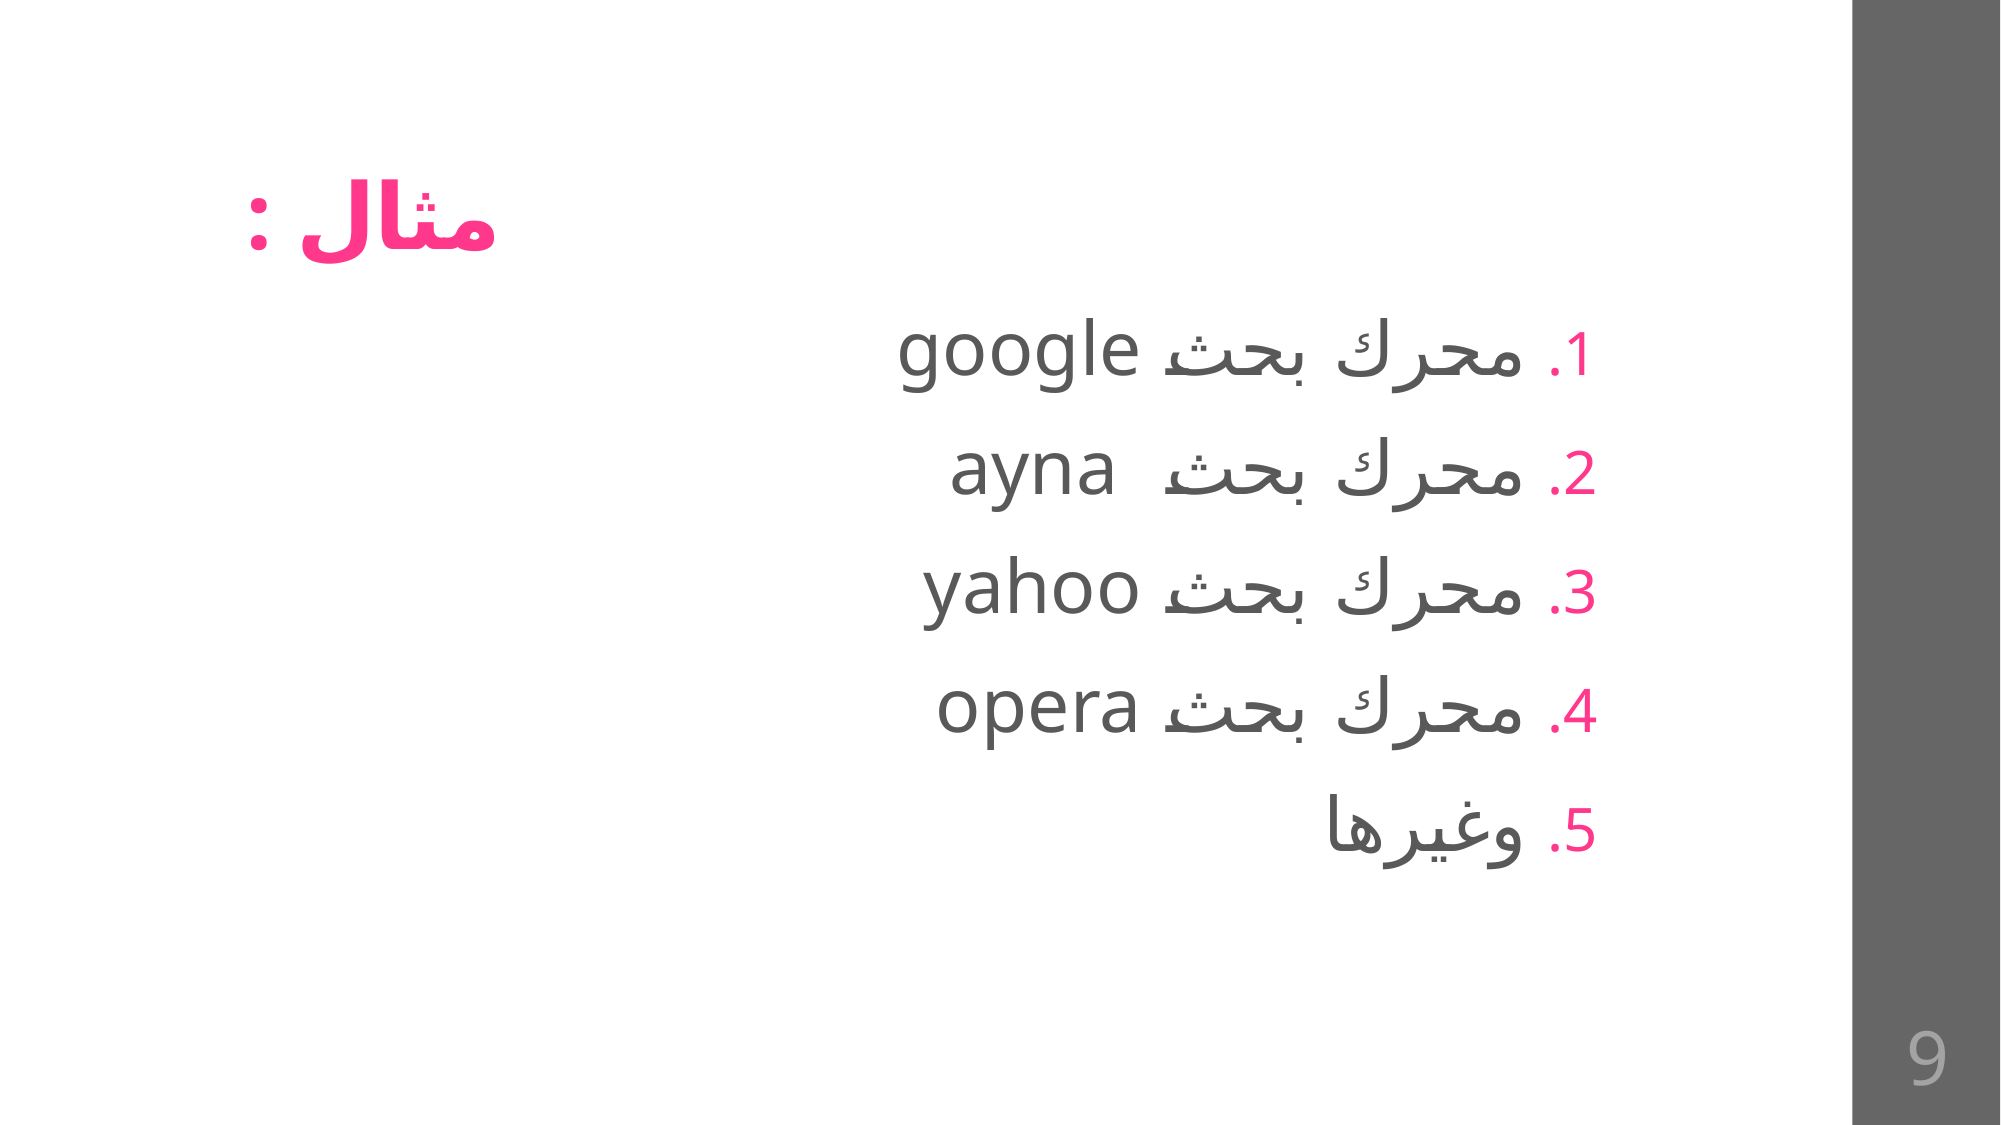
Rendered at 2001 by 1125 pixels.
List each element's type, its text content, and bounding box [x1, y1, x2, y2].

title مثال : [206, 43, 1797, 278]
slide_number 9 [1852, 1012, 2000, 1110]
list محرك بحث google محرك بحث ayna محرك بحث yahoo محرك بحث opera وغيرها [206, 299, 1617, 1014]
